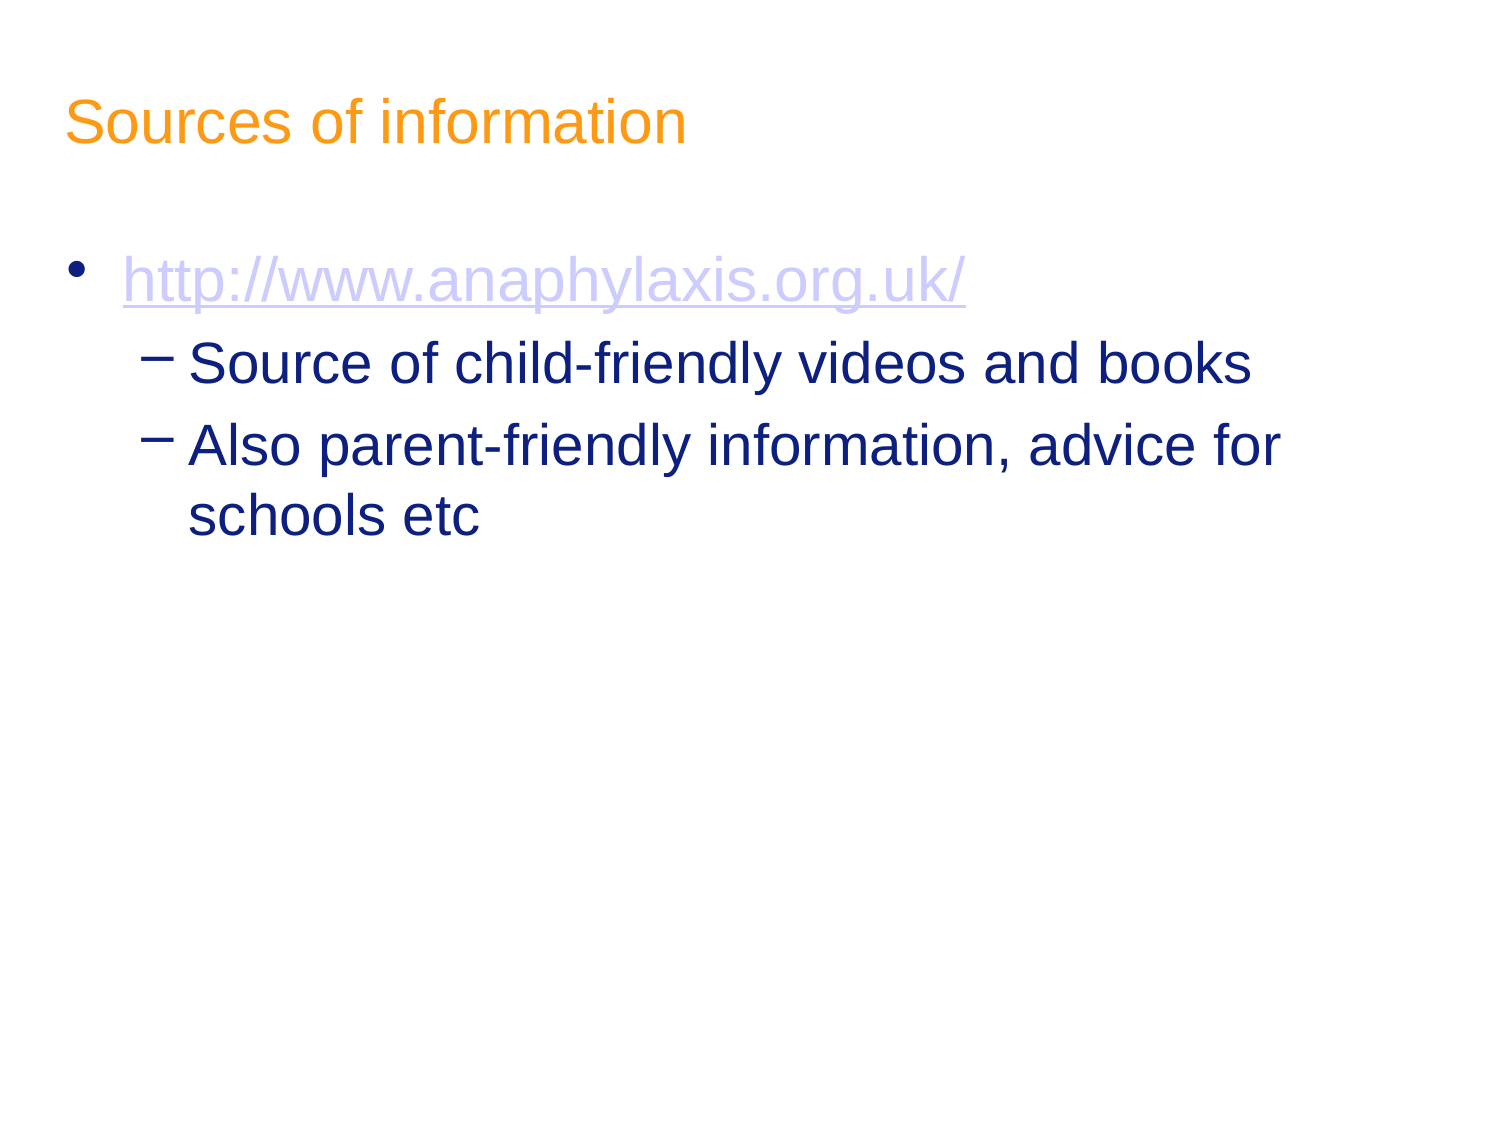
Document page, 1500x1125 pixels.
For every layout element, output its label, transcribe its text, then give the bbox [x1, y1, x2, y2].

list http://www.anaphylaxis.org.uk/ Source of child-friendly videos and books Also parent-friendly information, advice for schools etc [51, 230, 1412, 1024]
title Sources of information [48, 27, 1412, 209]
